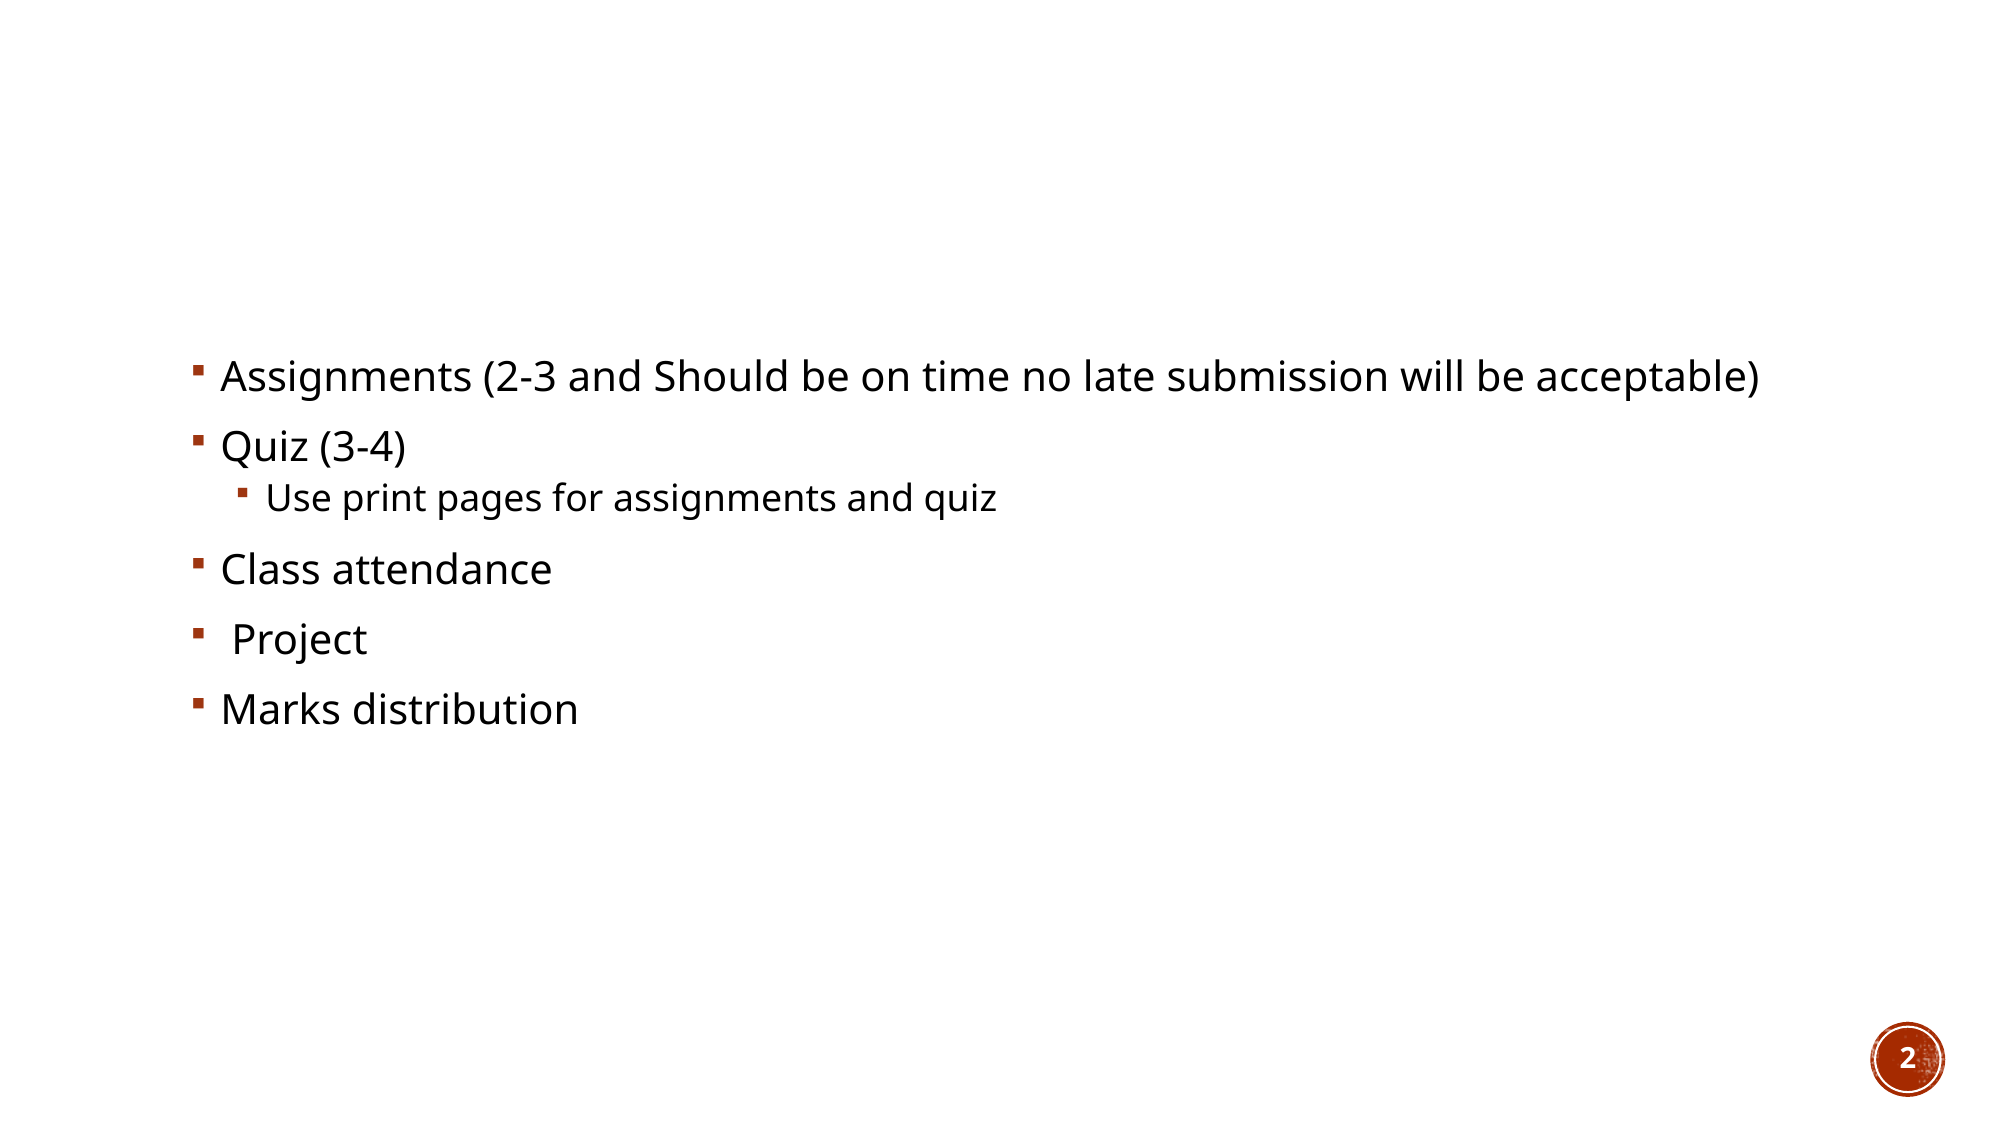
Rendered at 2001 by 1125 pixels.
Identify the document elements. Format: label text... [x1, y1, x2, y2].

slide_number 2 [1855, 1028, 1961, 1089]
list Assignments (2-3 and Should be on time no late submission will be acceptable) Quiz (3-4) Use print pages for assignments and quiz Class attendance Project Marks distribution [175, 348, 1826, 1013]
